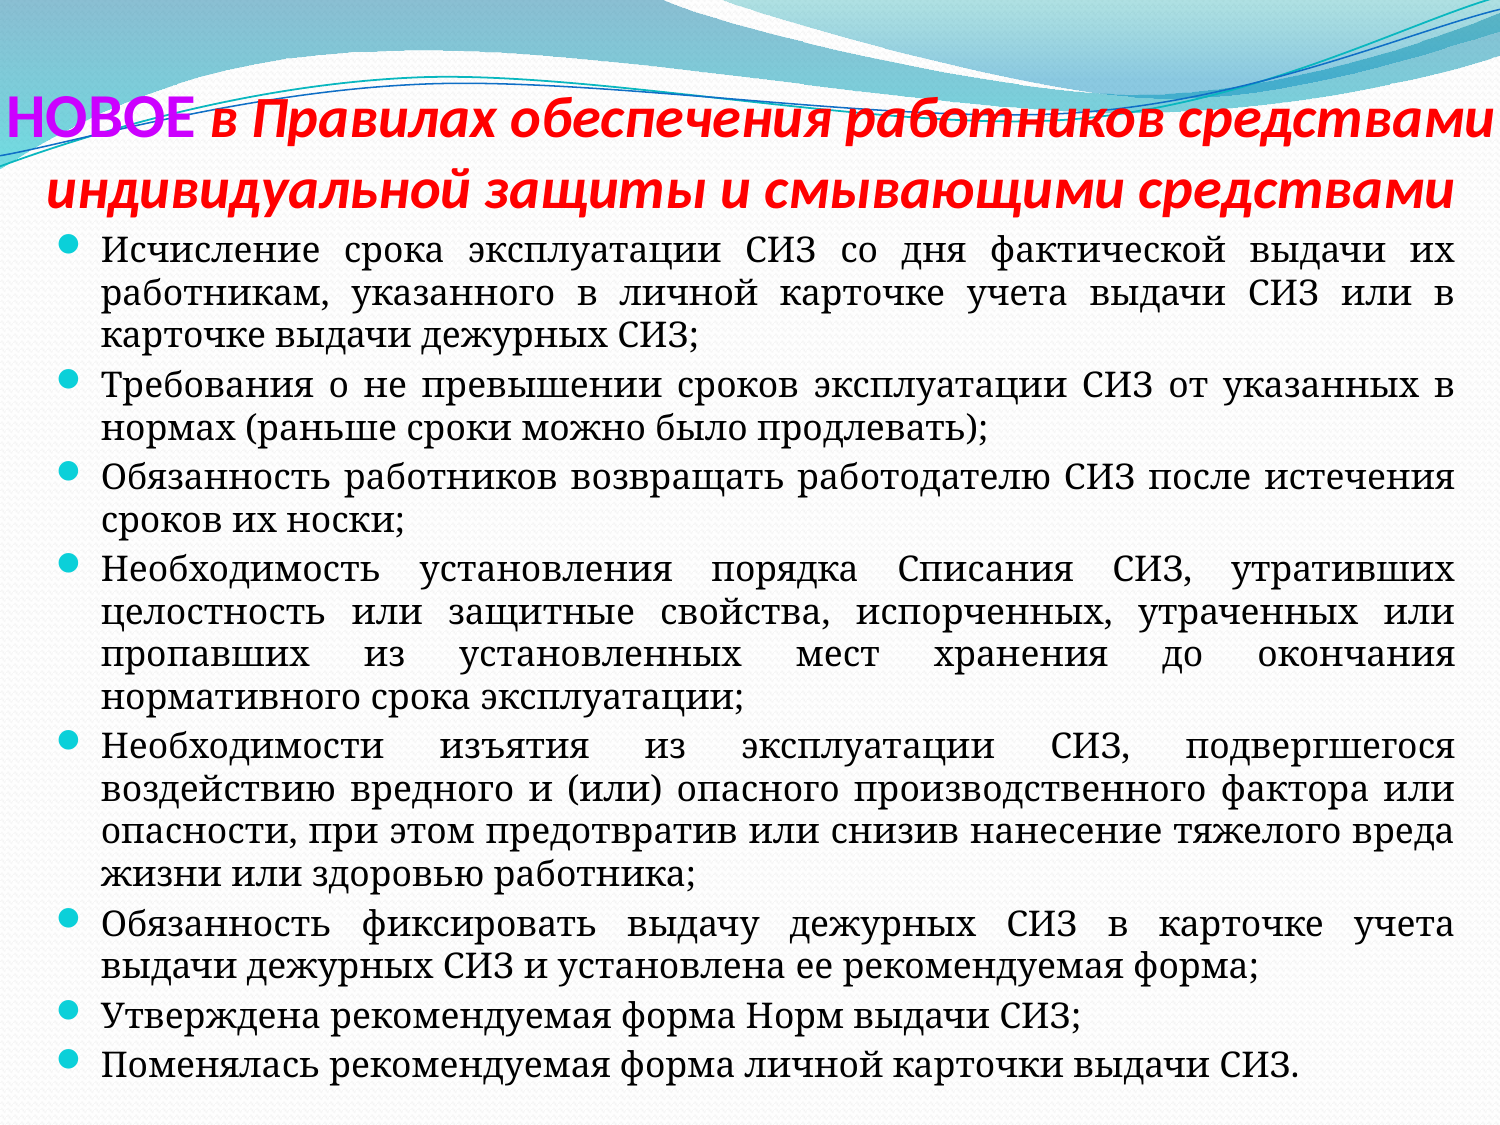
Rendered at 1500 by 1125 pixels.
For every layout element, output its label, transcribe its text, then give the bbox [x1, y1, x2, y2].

list Исчисление срока эксплуатации СИЗ со дня фактической выдачи их работникам, указанного в личной карточке учета выдачи СИЗ или в карточке выдачи дежурных СИЗ; Требования о не превышении сроков эксплуатации СИЗ от указанных в нормах (раньше сроки можно было продлевать); Обязанность работников возвращать работодателю СИЗ после истечения сроков их носки; Необходимость установления порядка Списания СИЗ, утративших целостность или защитные свойства, испорченных, утраченных или пропавших из установленных мест хранения до окончания нормативного срока эксплуатации; Необходимости изъятия из эксплуатации СИЗ, подвергшегося воздействию вредного и (или) опасного производственного фактора или опасности, при этом предотвратив или снизив нанесение тяжелого вреда жизни или здоровью работника; Обязанность фиксировать выдачу дежурных СИЗ в карточке учета выдачи дежурных СИЗ и установлена ее рекомендуемая форма; Утверждена рекомендуемая форма Норм выдачи СИЗ; Поменялась рекомендуемая форма личной карточки выдачи СИЗ. [41, 220, 1471, 1094]
title НОВОЕ в Правилах обеспечения работников средствами индивидуальной защиты и смывающими средствами [1, 103, 1500, 220]
